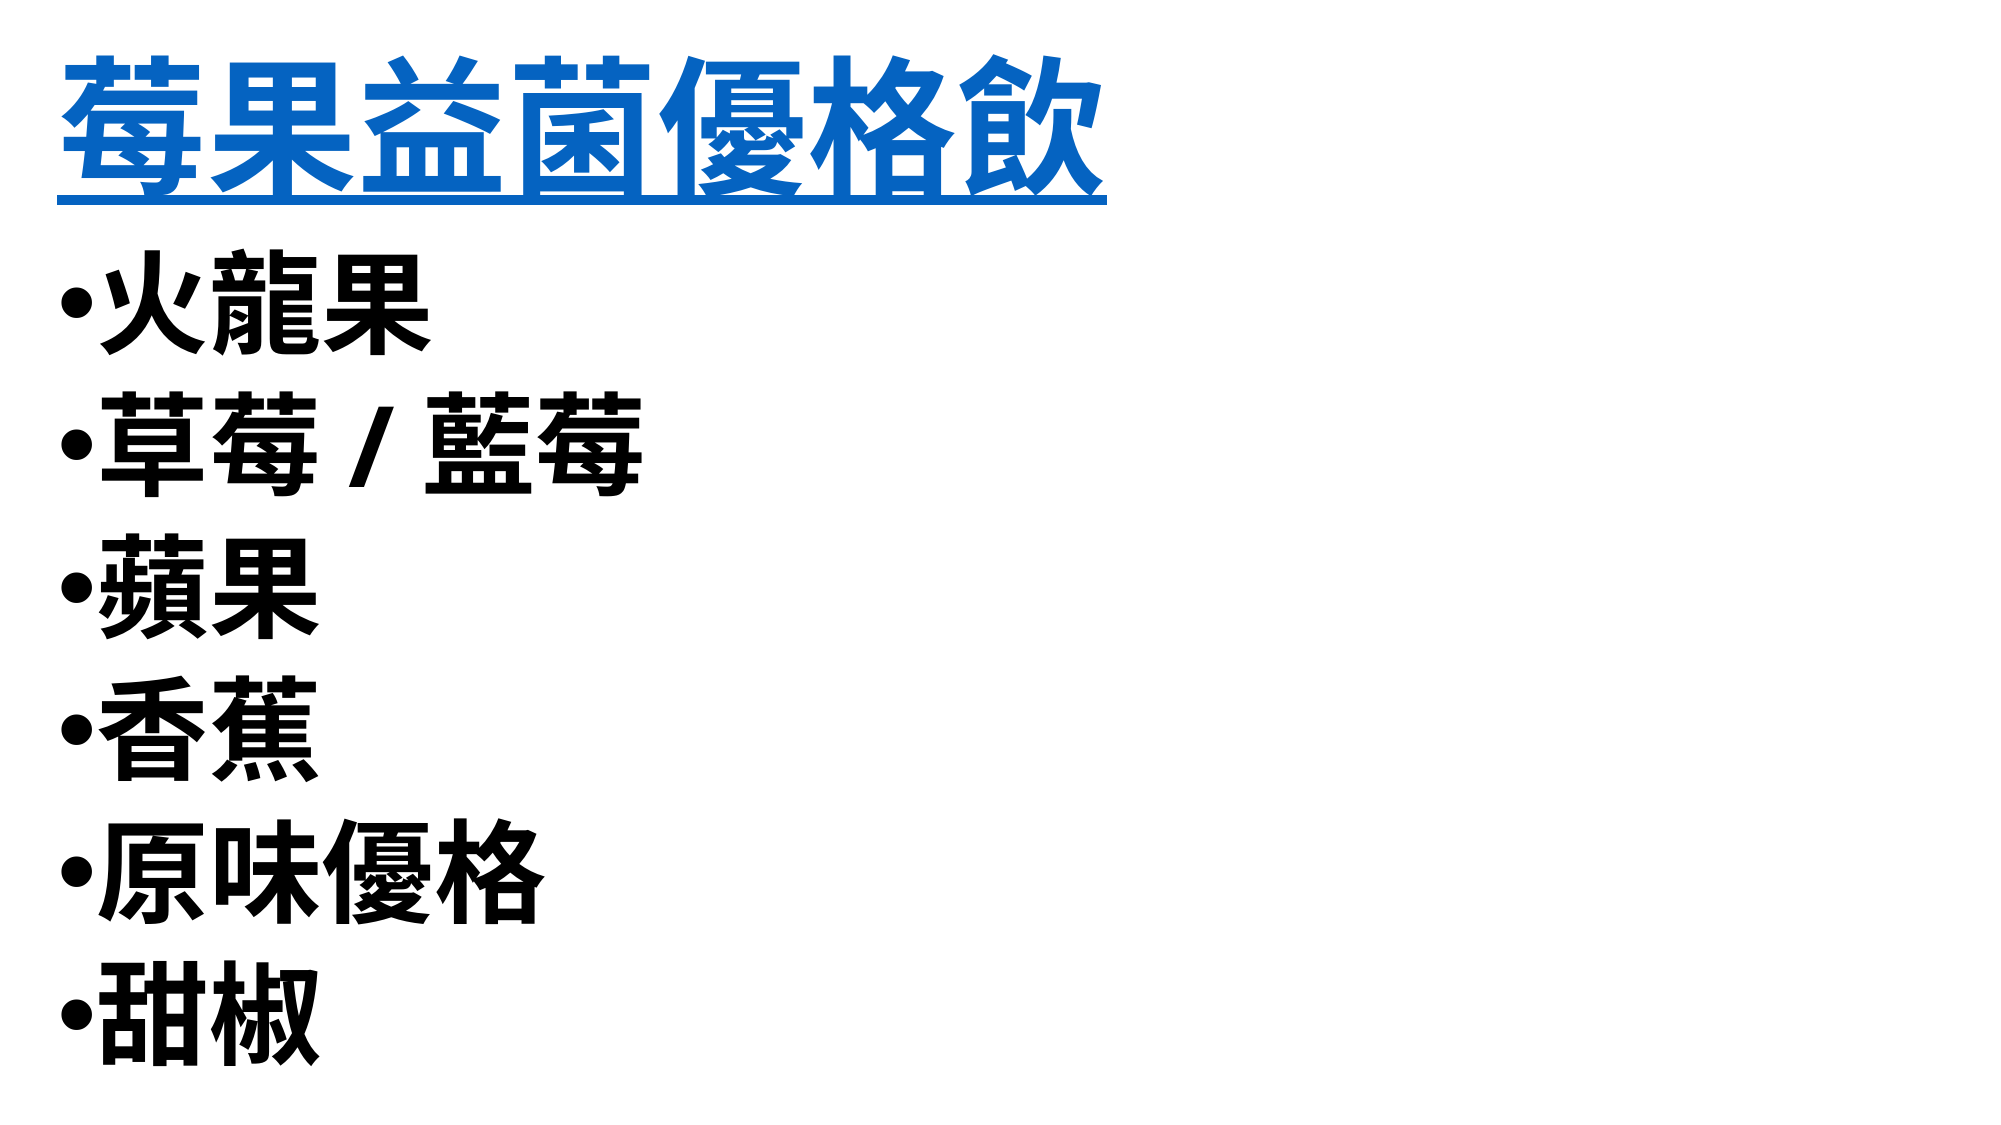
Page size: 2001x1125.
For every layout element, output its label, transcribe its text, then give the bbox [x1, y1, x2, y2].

title 莓果益菌優格飲 [42, 22, 1901, 240]
list 火龍果 草莓/藍莓 蘋果 香蕉 原味優格 甜椒 [42, 240, 1967, 955]
